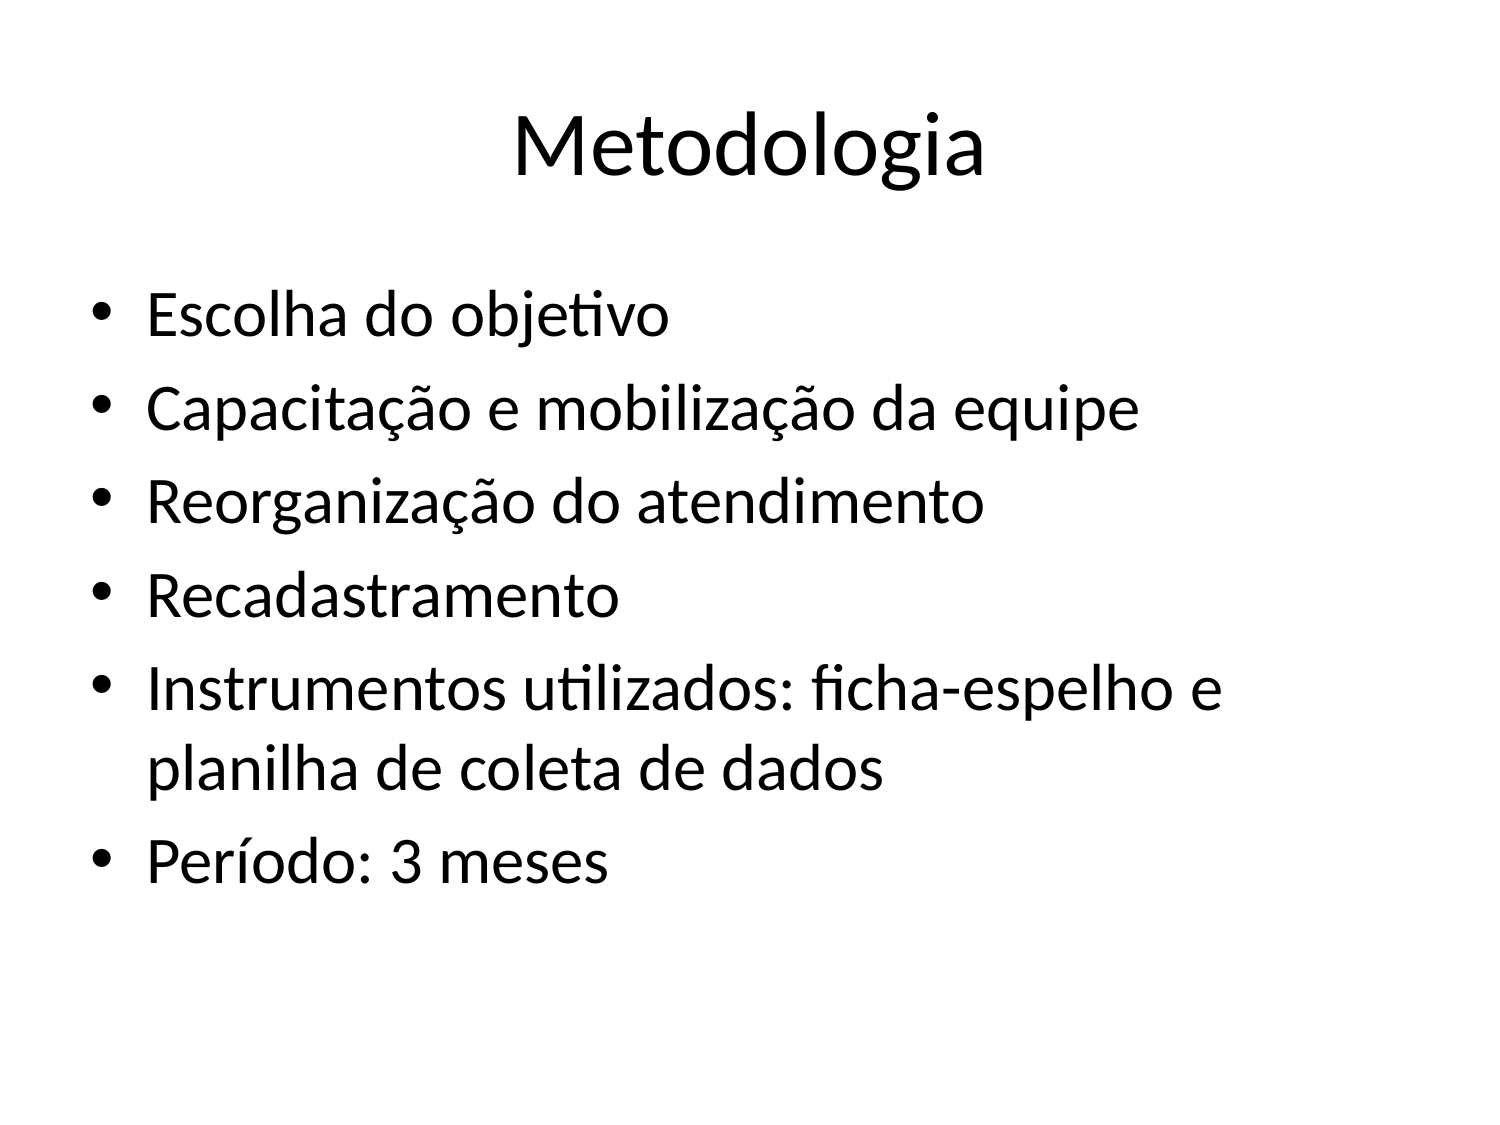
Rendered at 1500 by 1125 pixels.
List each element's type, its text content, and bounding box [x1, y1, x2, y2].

title Metodologia [75, 45, 1425, 233]
list Escolha do objetivo Capacitação e mobilização da equipe Reorganização do atendimento Recadastramento Instrumentos utilizados: ficha-espelho e planilha de coleta de dados Período: 3 meses [75, 262, 1425, 1005]
